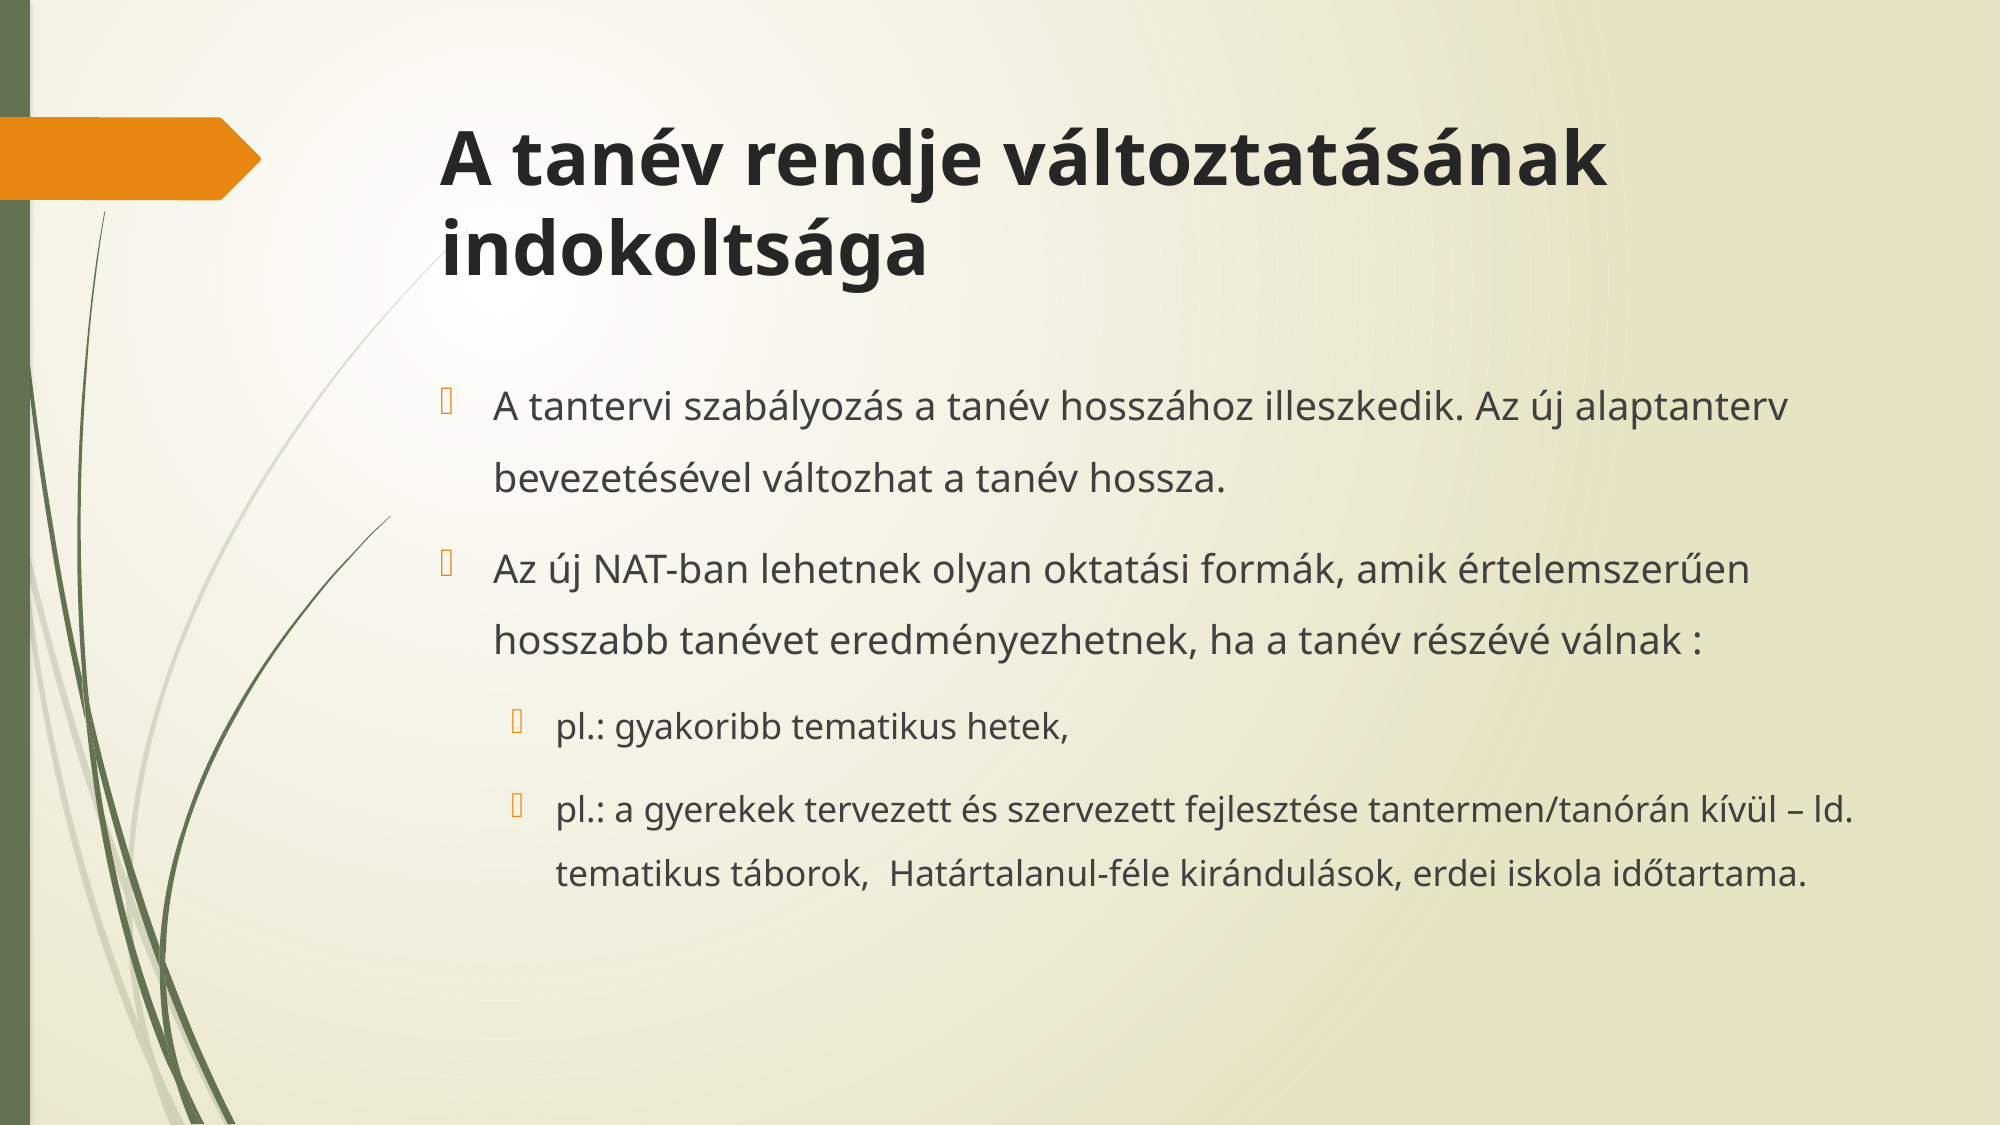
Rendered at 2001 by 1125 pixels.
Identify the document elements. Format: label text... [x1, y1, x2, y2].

title A tanév rendje változtatásának indokoltsága [425, 102, 1888, 313]
list A tantervi szabályozás a tanév hosszához illeszkedik. Az új alaptanterv bevezetésével változhat a tanév hossza. Az új NAT-ban lehetnek olyan oktatási formák, amik értelemszerűen hosszabb tanévet eredményezhetnek, ha a tanév részévé válnak : pl.: gyakoribb tematikus hetek, pl.: a gyerekek tervezett és szervezett fejlesztése tantermen/tanórán kívül – ld. tematikus táborok, Határtalanul-féle kirándulások, erdei iskola időtartama. [424, 350, 1888, 970]
